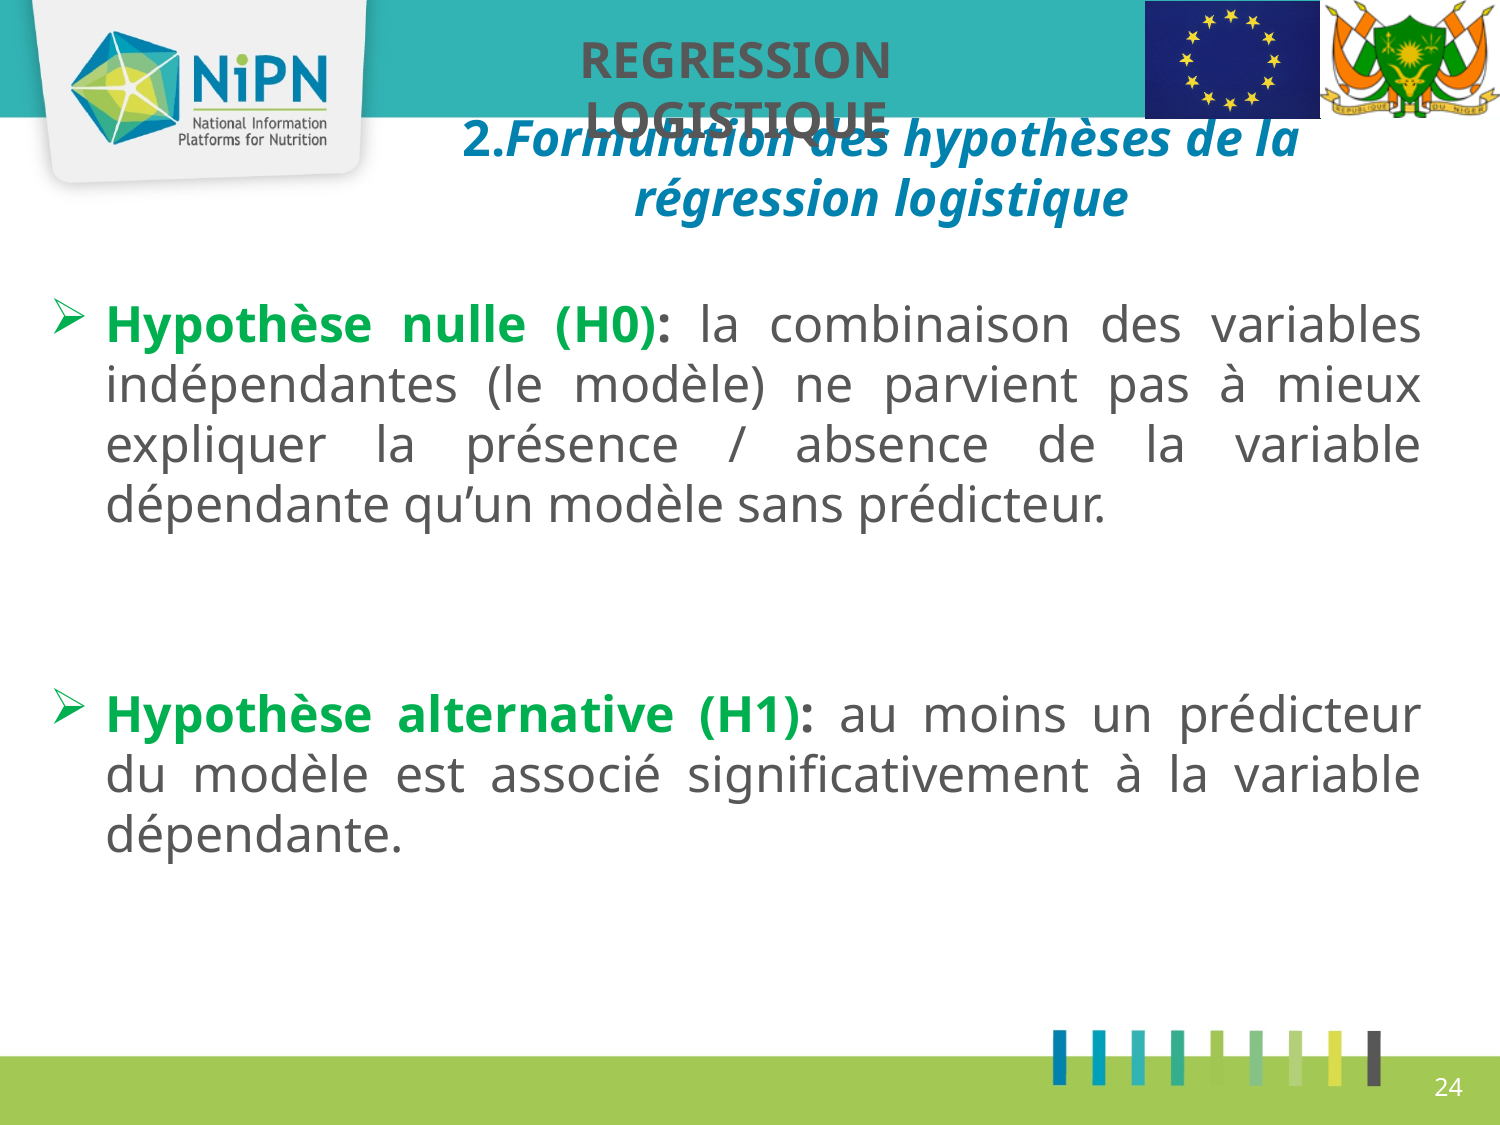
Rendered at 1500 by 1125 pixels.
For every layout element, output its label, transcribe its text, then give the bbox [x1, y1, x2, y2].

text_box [1145, 0, 1500, 119]
slide_number 24 [1376, 1058, 1478, 1119]
picture [0, 0, 1500, 1125]
text_box REGRESSION LOGISTIQUE [414, 21, 1059, 156]
title 2.Formulation des hypothèses de la régression logistique [372, 119, 1376, 214]
list Hypothèse nulle (H0): la combinaison des variables indépendantes (le modèle) ne parvient pas à mieux expliquer la présence / absence de la variable dépendante qu’un modèle sans prédicteur. Hypothèse alternative (H1): au moins un prédicteur du modèle est associé significativement à la variable dépendante. [34, 285, 1438, 882]
